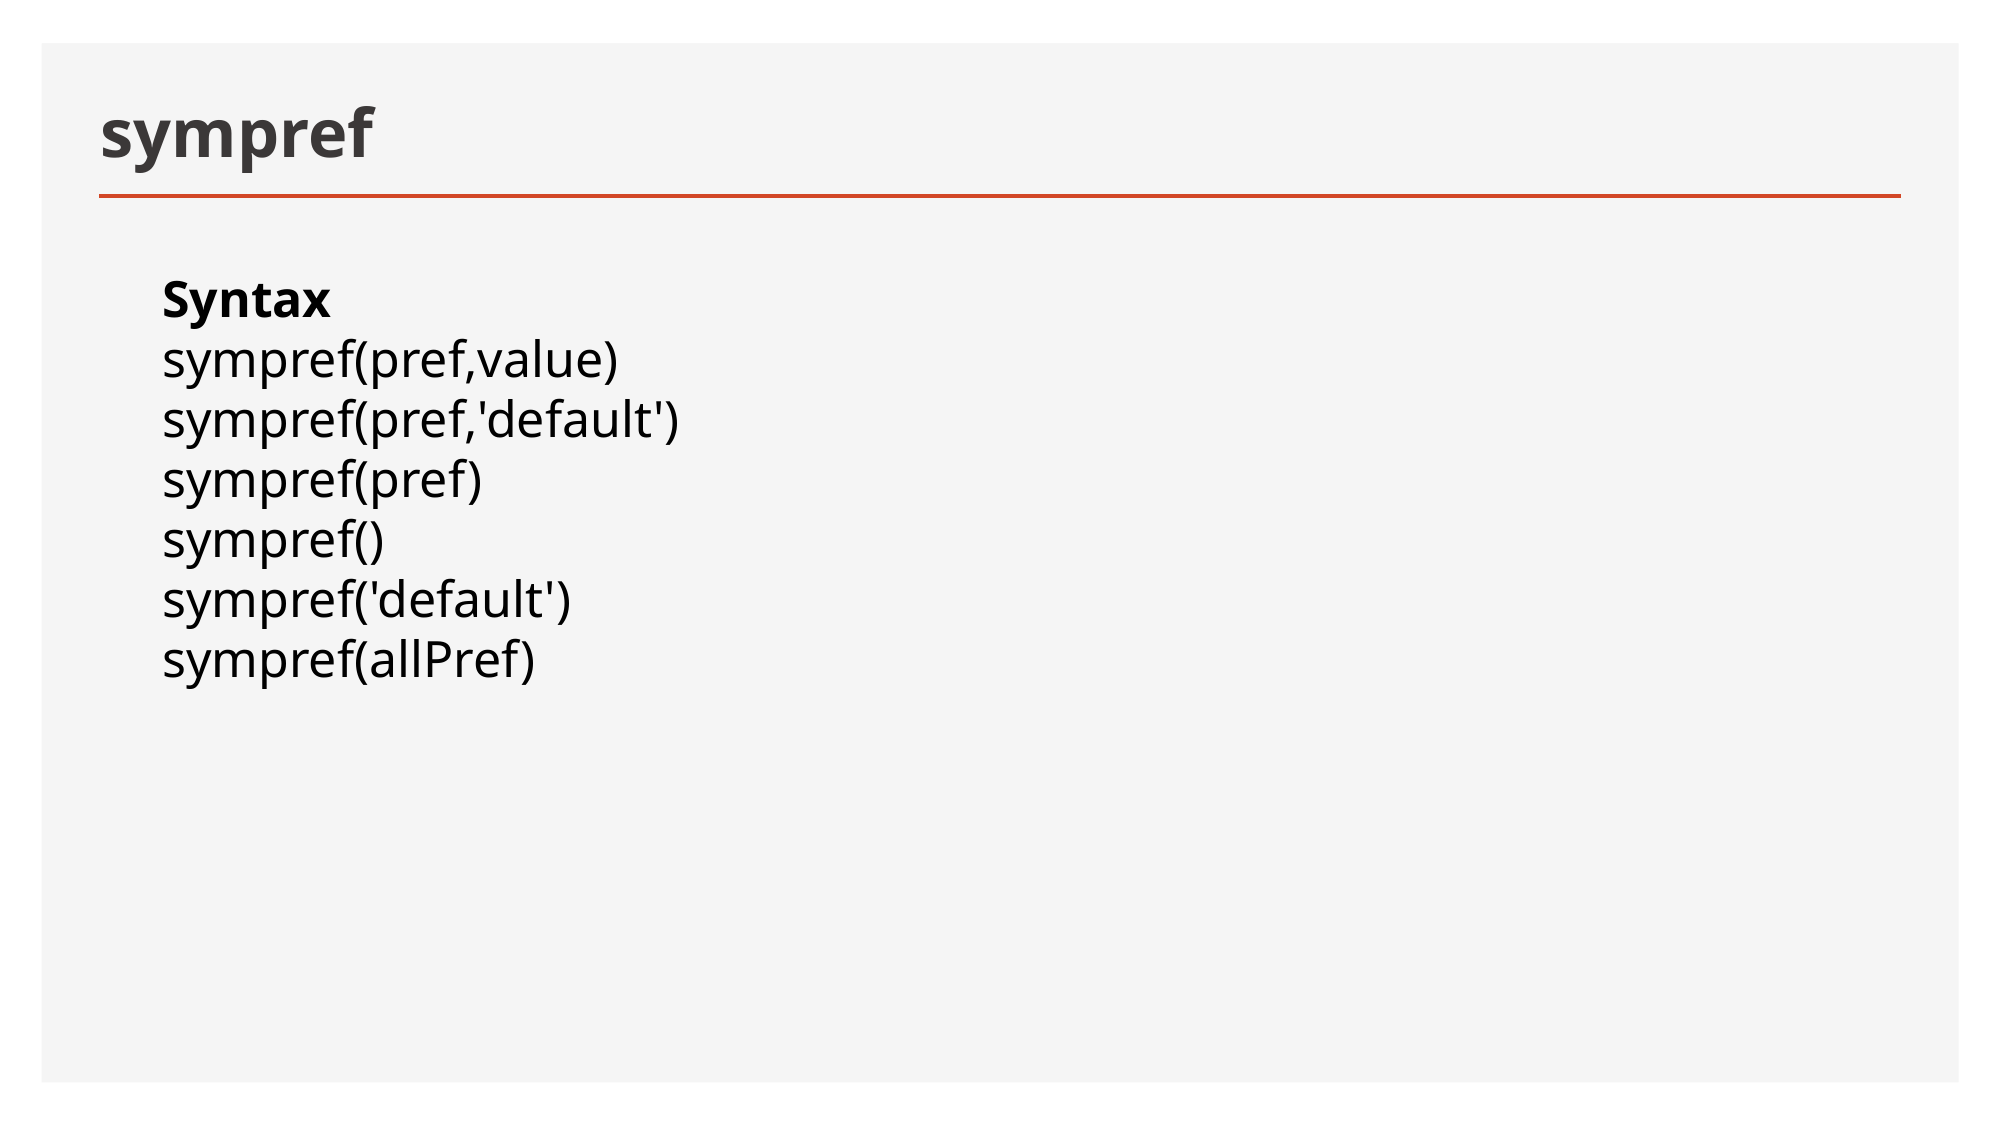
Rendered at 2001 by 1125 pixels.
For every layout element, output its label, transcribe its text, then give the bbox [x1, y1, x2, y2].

title sympref [85, 73, 1214, 179]
text_box Syntax sympref(pref,value) sympref(pref,'default') sympref(pref) sympref() sympref('default') sympref(allPref) [147, 260, 1734, 696]
